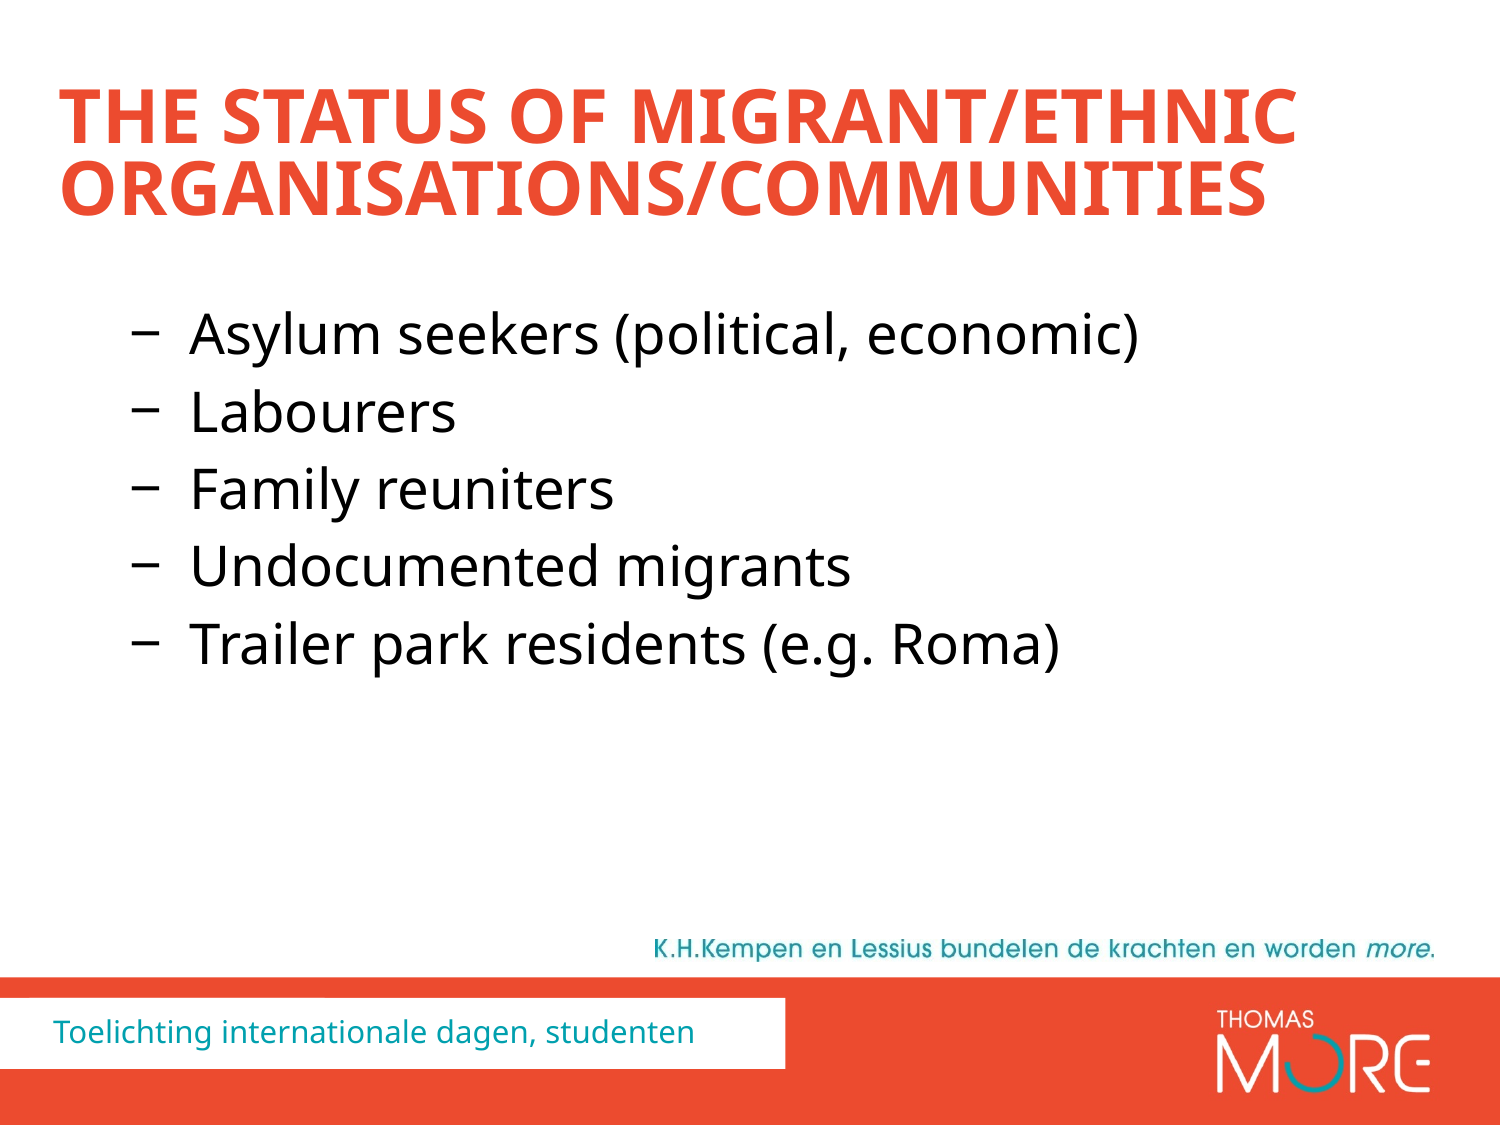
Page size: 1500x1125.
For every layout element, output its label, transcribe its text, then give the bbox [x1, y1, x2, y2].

title The status of migrant/ethnic organisations/communities [0, 34, 1447, 188]
footer Toelichting internationale dagen, studenten [29, 997, 786, 1069]
list Asylum seekers (political, economic) Labourers Family reuniters Undocumented migrants Trailer park residents (e.g. Roma) [0, 188, 1500, 916]
picture [655, 939, 1434, 962]
picture [1187, 980, 1459, 1122]
